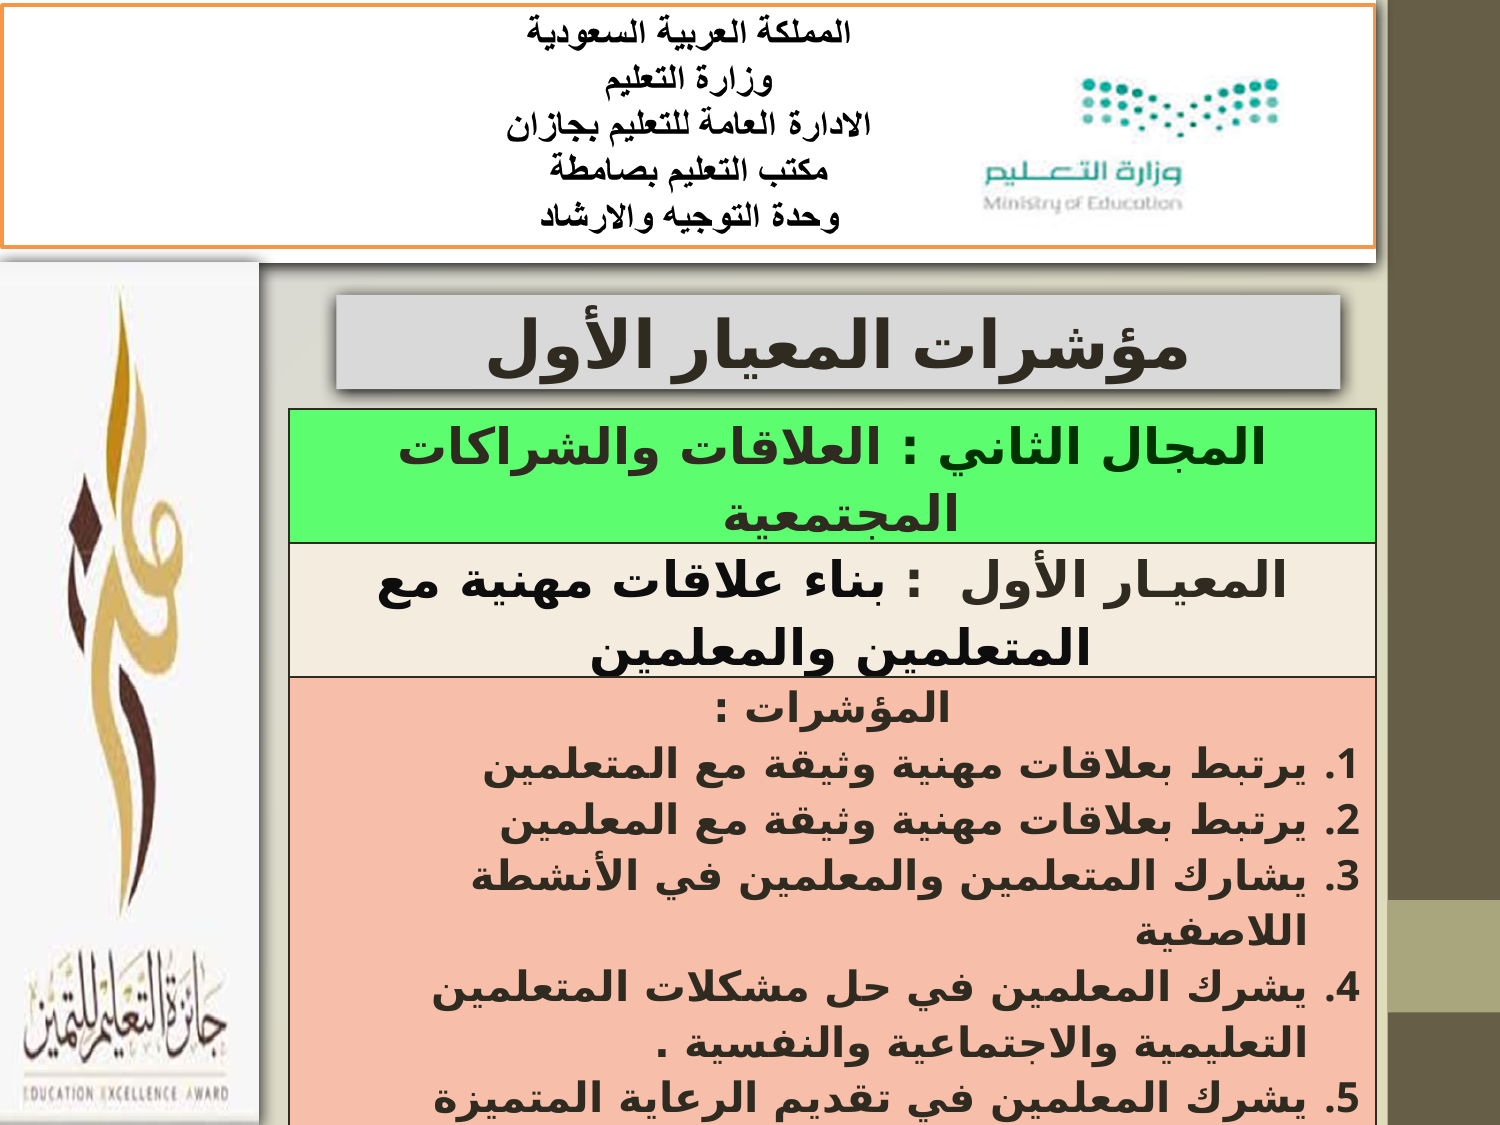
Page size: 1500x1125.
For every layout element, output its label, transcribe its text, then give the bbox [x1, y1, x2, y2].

table_header المجال الثاني : العلاقات والشراكات المجتمعية [290, 410, 1375, 542]
table_cell المعيـار الأول : بناء علاقات مهنية مع المتعلمين والمعلمين [290, 544, 1375, 676]
table_cell المؤشرات : يرتبط بعلاقات مهنية وثيقة مع المتعلمين يرتبط بعلاقات مهنية وثيقة مع المعلمين يشارك المتعلمين والمعلمين في الأنشطة اللاصفية يشرك المعلمين في حل مشكلات المتعلمين التعليمية والاجتماعية والنفسية . يشرك المعلمين في تقديم الرعاية المتميزة لمتعلمين ذوي الاحتياجات الخاصة وتوجيههم للمشاركة في الأنشطة المناسبة لقدراتهم. [290, 678, 1375, 1125]
text_box مؤشرات المعيار الأول [334, 293, 1343, 392]
picture [0, 0, 1377, 1125]
